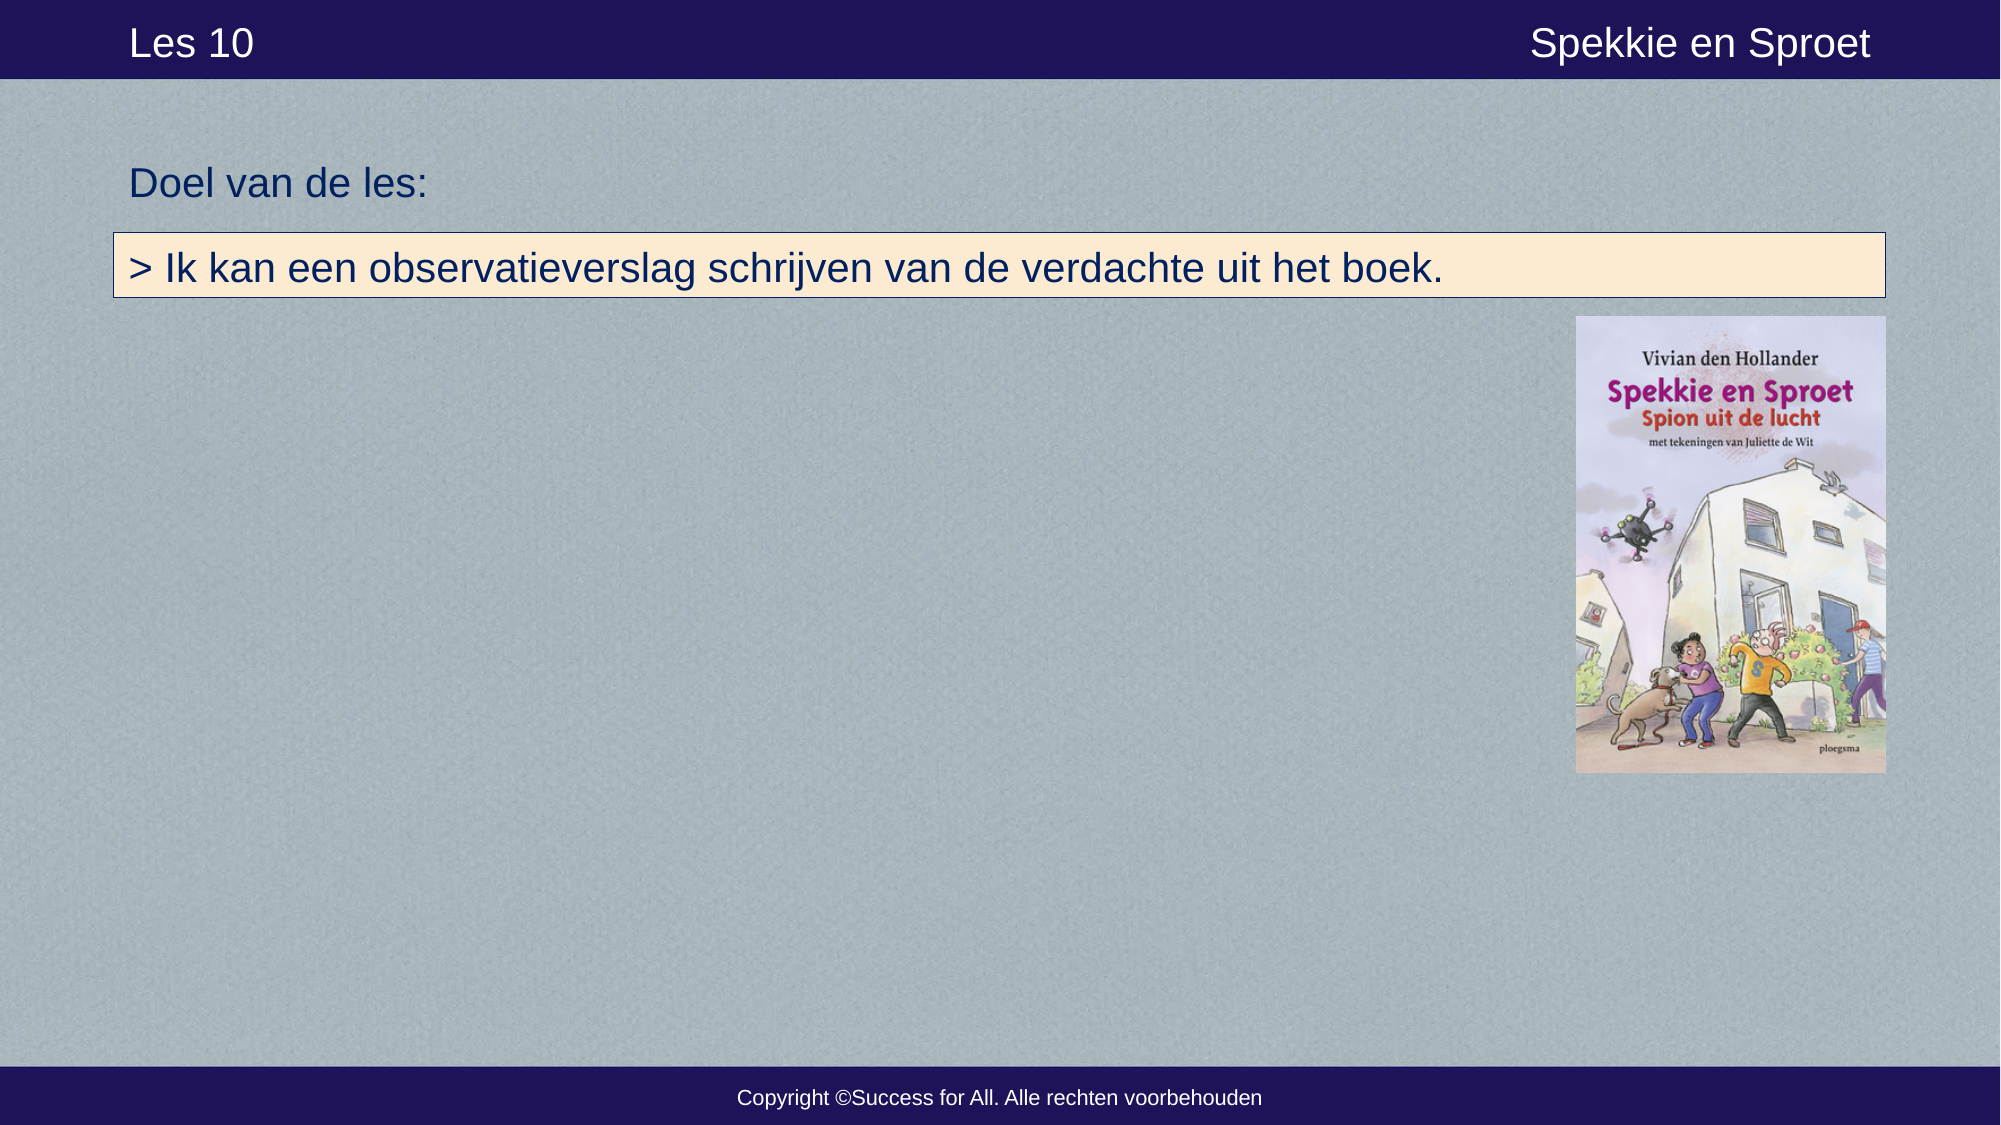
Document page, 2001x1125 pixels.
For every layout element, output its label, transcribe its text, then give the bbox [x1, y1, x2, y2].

text_box Spekkie en Sproet [999, 8, 1886, 73]
text_box Doel van de les: [113, 148, 1635, 214]
text_box Les 10 [114, 8, 354, 73]
picture [0, 0, 2001, 1125]
text_box Copyright ©Success for All. Alle rechten voorbehouden [0, 1076, 2000, 1125]
text_box > Ik kan een observatieverslag schrijven van de verdachte uit het boek. [113, 232, 1886, 298]
